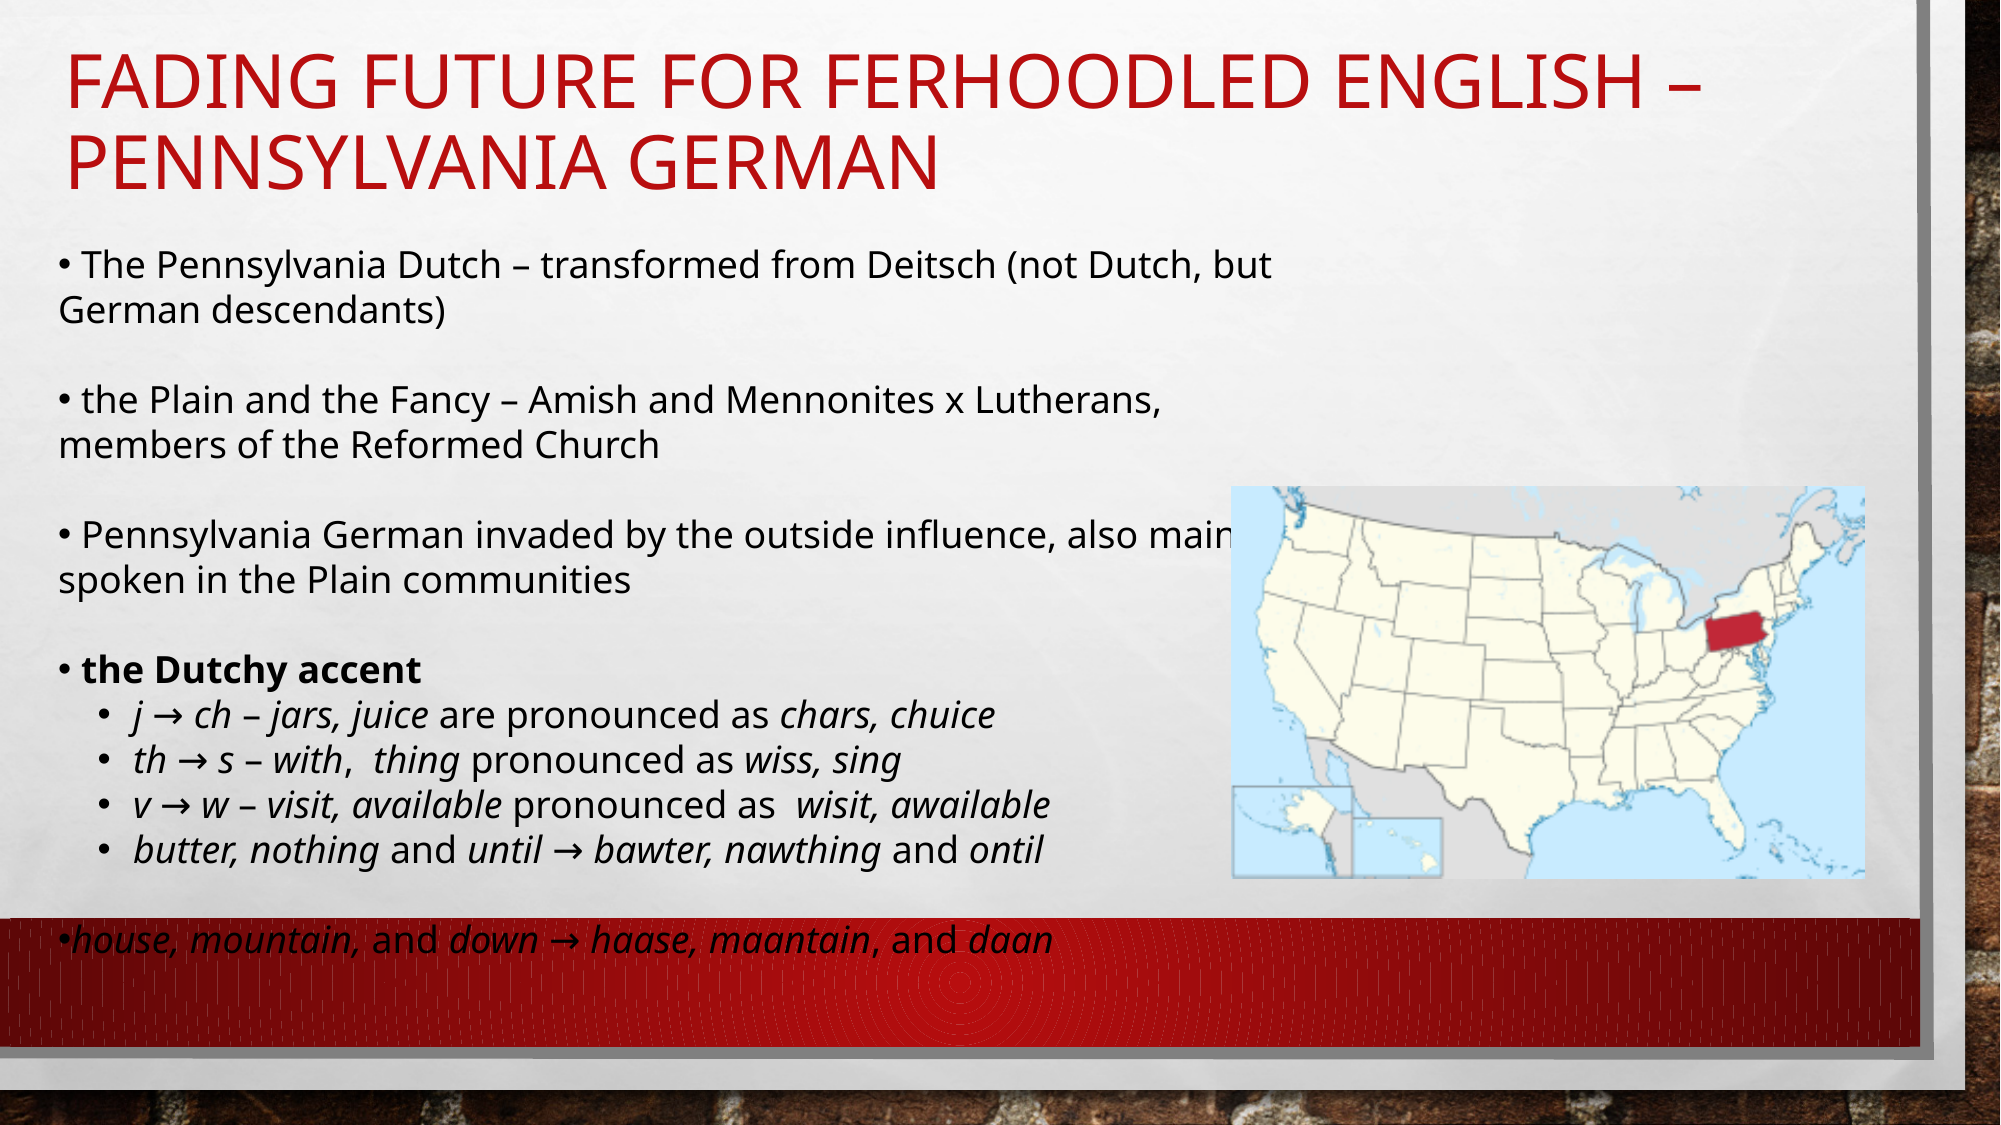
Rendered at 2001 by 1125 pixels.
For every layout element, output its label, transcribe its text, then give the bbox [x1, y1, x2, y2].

title Fading Future for Ferhoodled English – Pennsylvania German [49, 163, 1890, 252]
text_box The Pennsylvania Dutch – transformed from Deitsch (not Dutch, but German descendants) the Plain and the Fancy – Amish and Mennonites x Lutherans, members of the Reformed Church Pennsylvania German invaded by the outside influence, also mainly spoken in the Plain communities the Dutchy accent j → ch – jars, juice are pronounced as chars, chuice th → s – with, thing pronounced as wiss, sing v → w – visit, available pronounced as wisit, awailable butter, nothing and until → bawter, nawthing and ontil house, mountain, and down → haase, maantain, and daan [43, 233, 1305, 1059]
picture [1231, 486, 1865, 880]
picture [0, 0, 2000, 1125]
